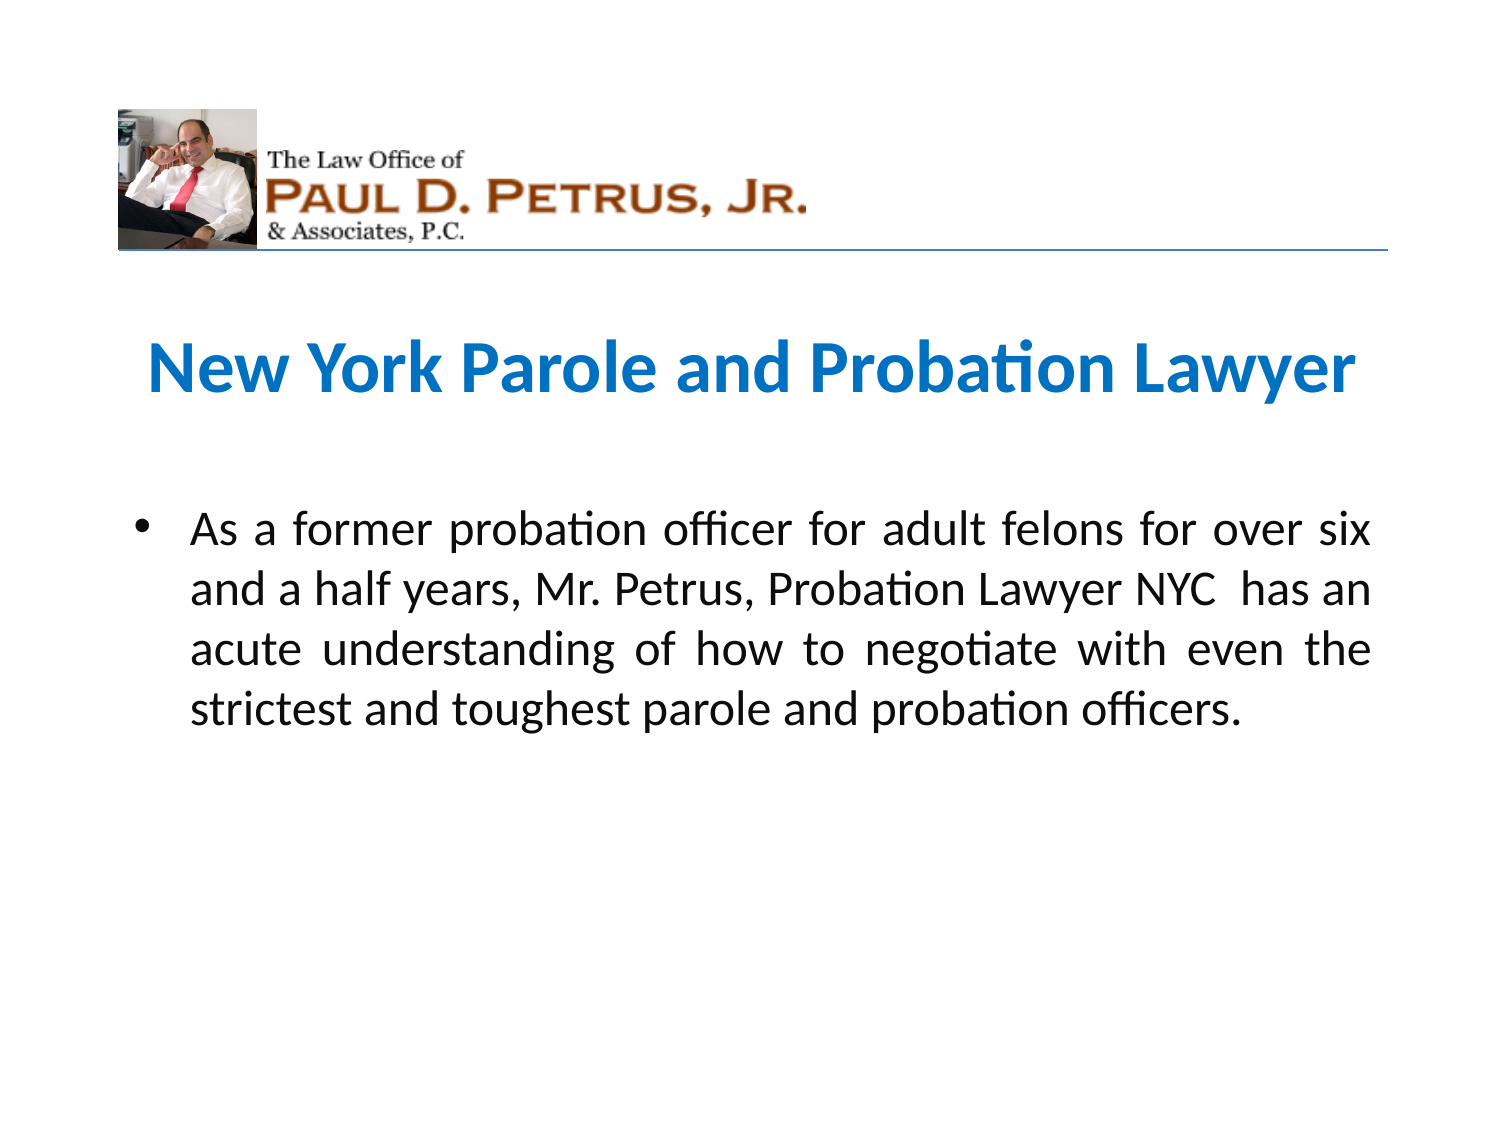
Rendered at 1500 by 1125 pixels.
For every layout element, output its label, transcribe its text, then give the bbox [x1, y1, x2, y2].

picture [266, 150, 806, 243]
picture [118, 109, 257, 249]
list New York Parole and Probation Lawyer [118, 275, 1388, 450]
list As a former probation officer for adult felons for over six and a half years, Mr. Petrus, Probation Lawyer NYC has an acute understanding of how to negotiate with even the strictest and toughest parole and probation officers. [118, 487, 1388, 1025]
